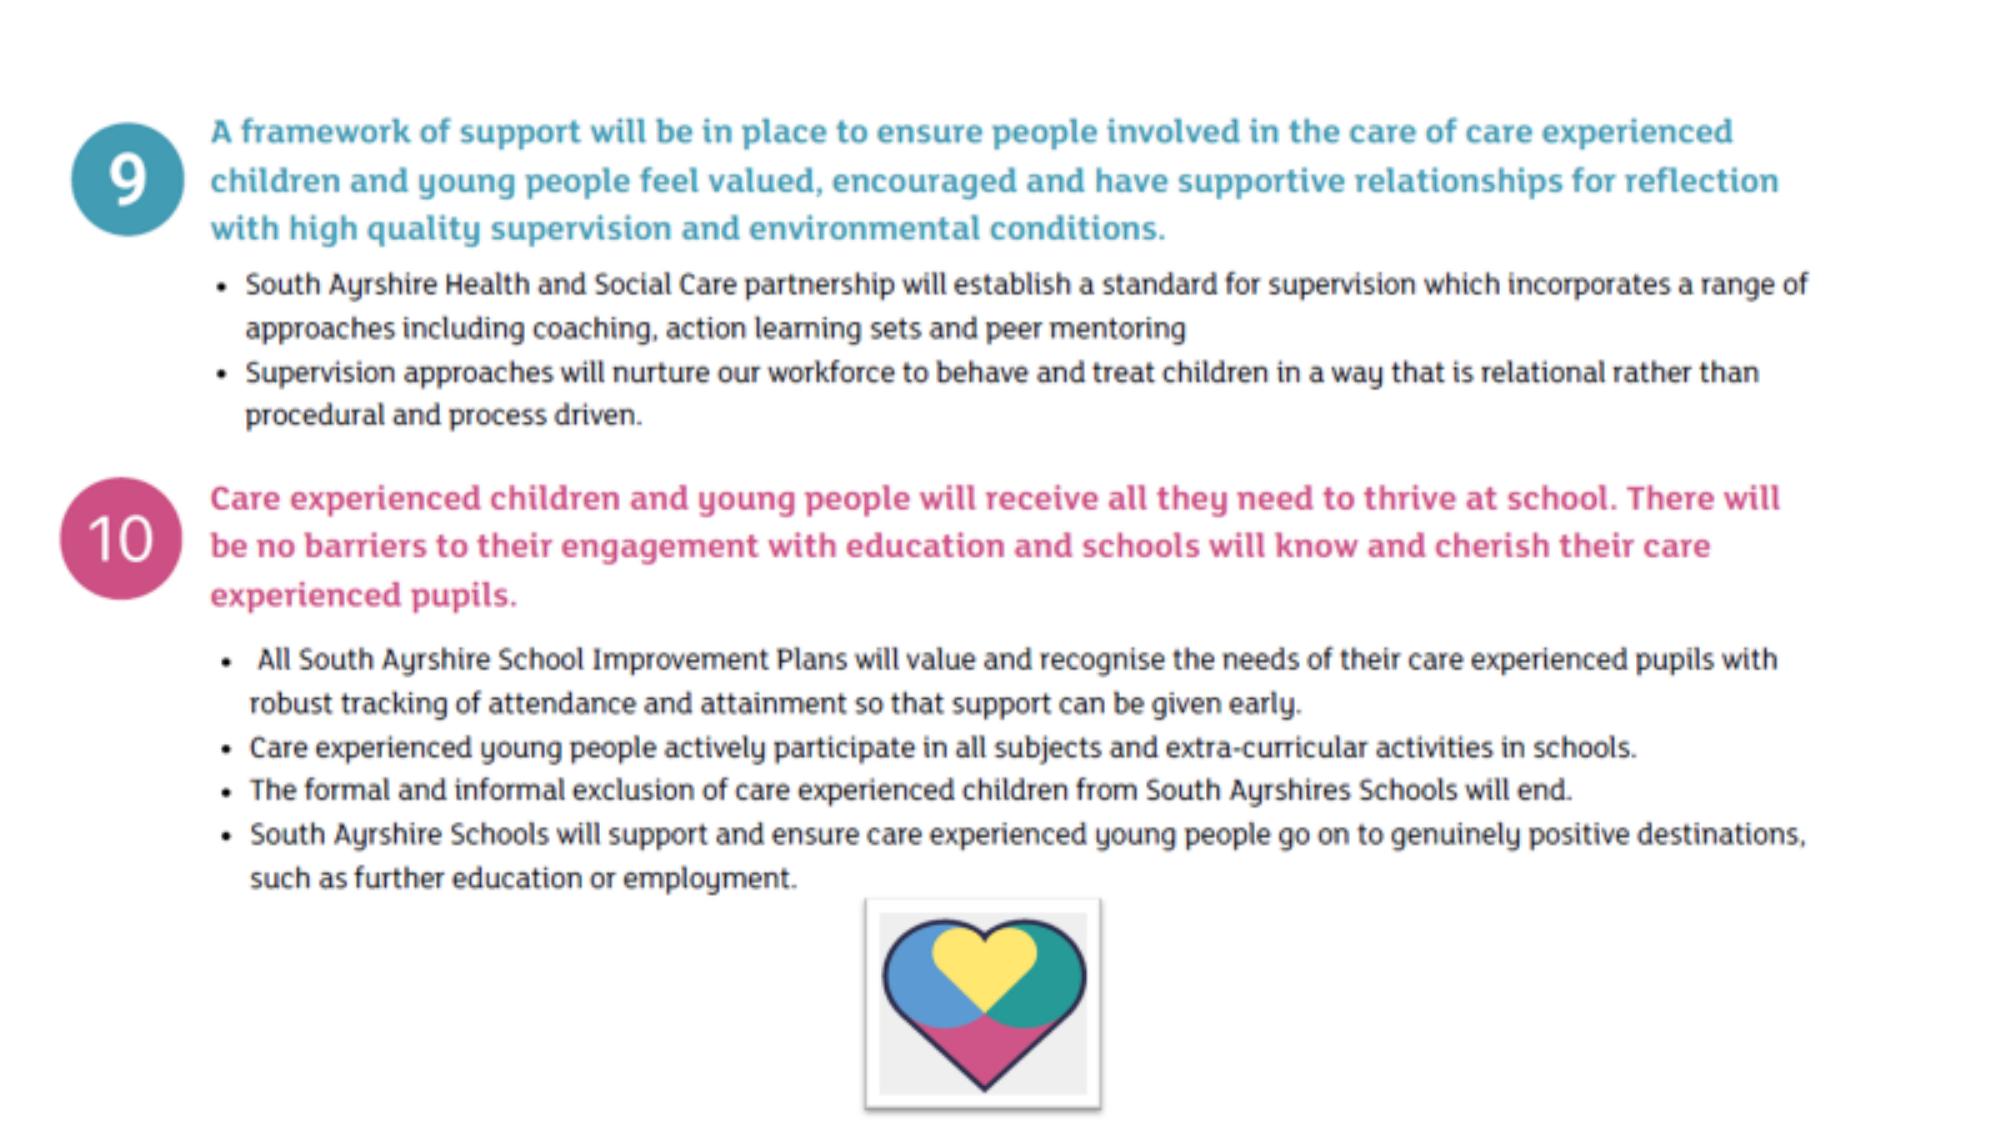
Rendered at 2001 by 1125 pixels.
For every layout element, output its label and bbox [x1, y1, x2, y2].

list [0, 0, 2000, 1125]
